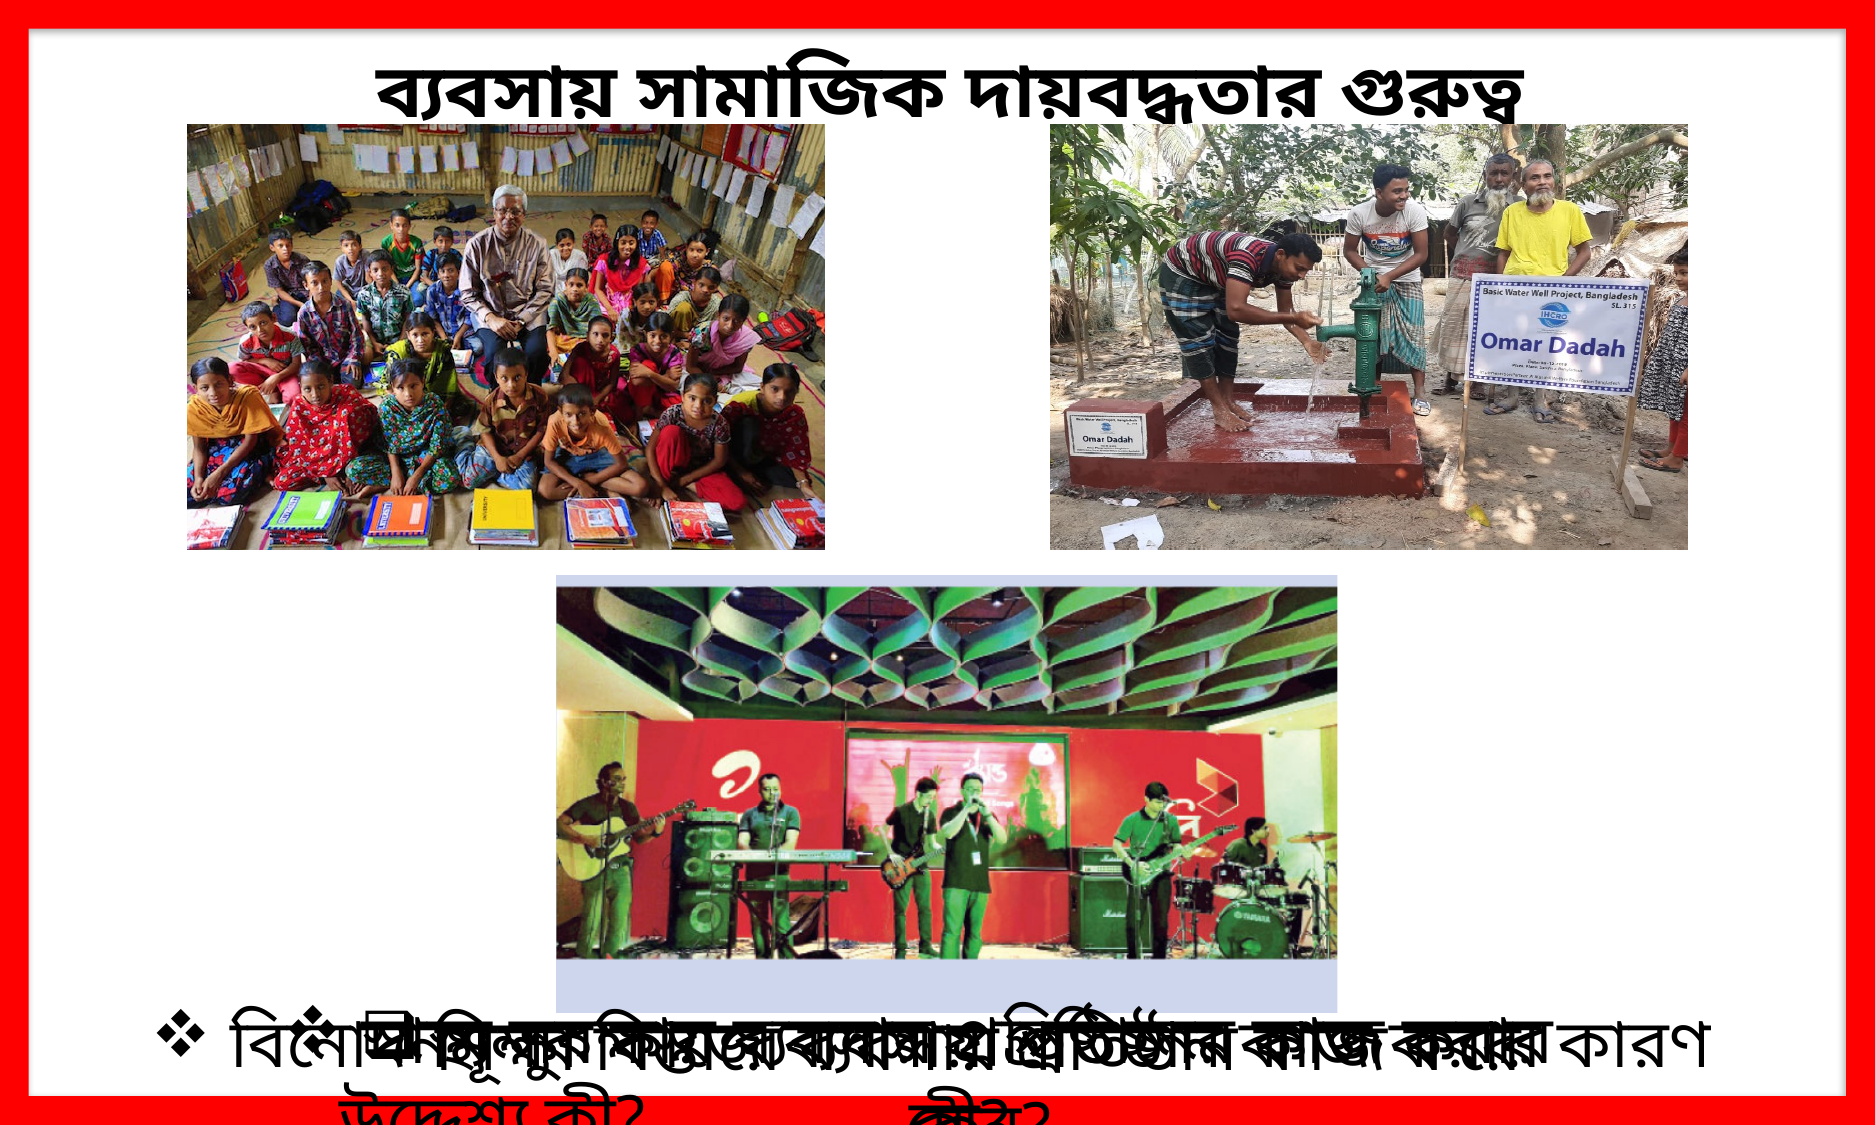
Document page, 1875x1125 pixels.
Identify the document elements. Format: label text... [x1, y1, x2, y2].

text_box বিনোদনমূলক কাজে ব্যবসায় প্রতিষ্ঠান কাজ করার কারণ কী? [87, 993, 1775, 1125]
picture [556, 574, 1338, 1013]
picture [1049, 124, 1688, 551]
text_box ব্যবসায় সামাজিক দায়বদ্ধতার গুরুত্ব [336, 36, 1563, 138]
picture [187, 124, 825, 551]
